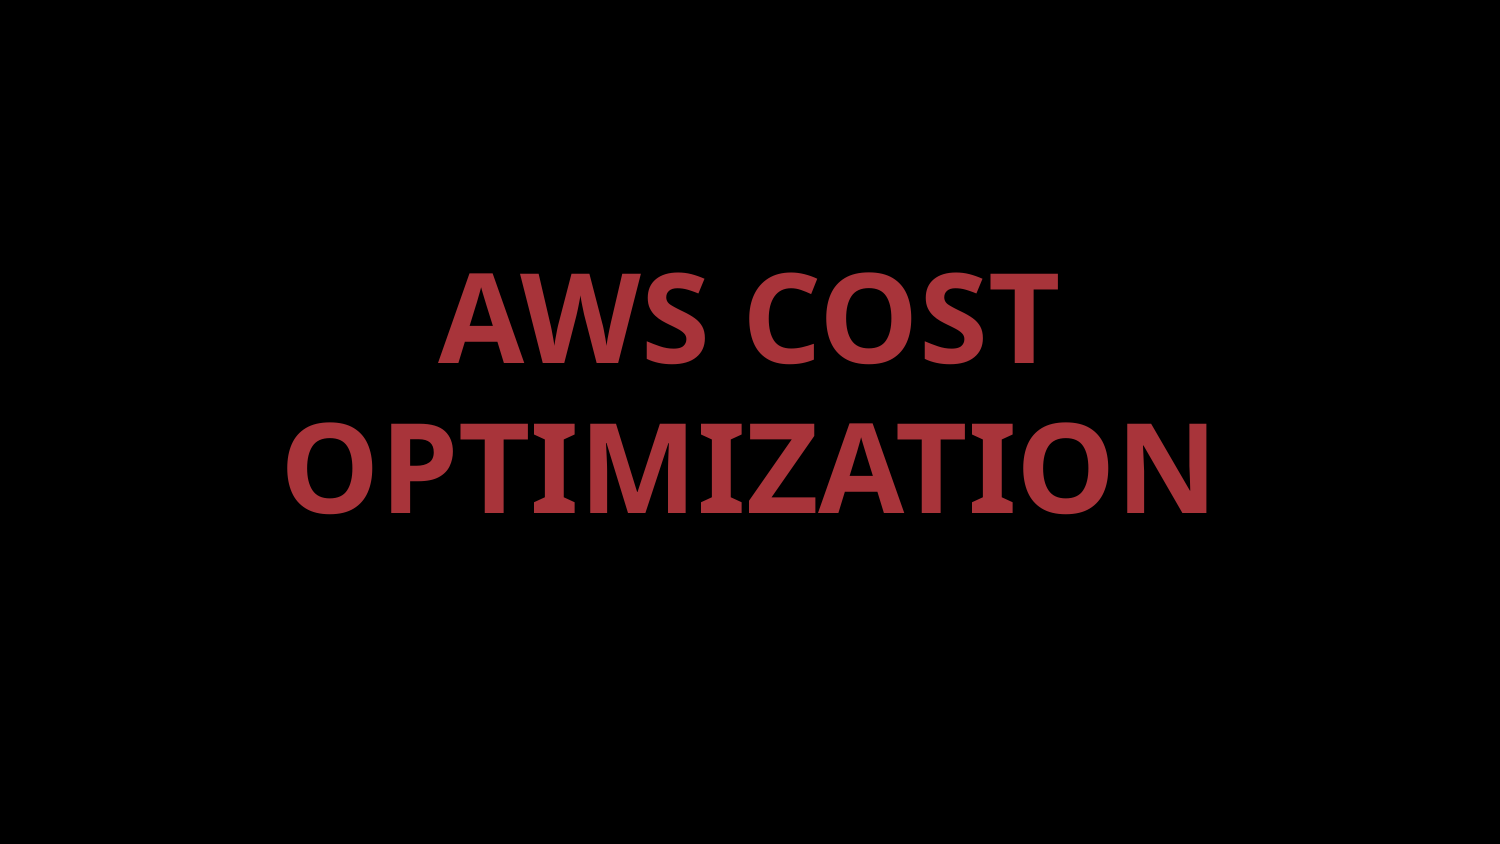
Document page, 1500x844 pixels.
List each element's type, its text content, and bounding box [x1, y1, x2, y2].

list AWS Cost Optimization [257, 255, 1243, 546]
